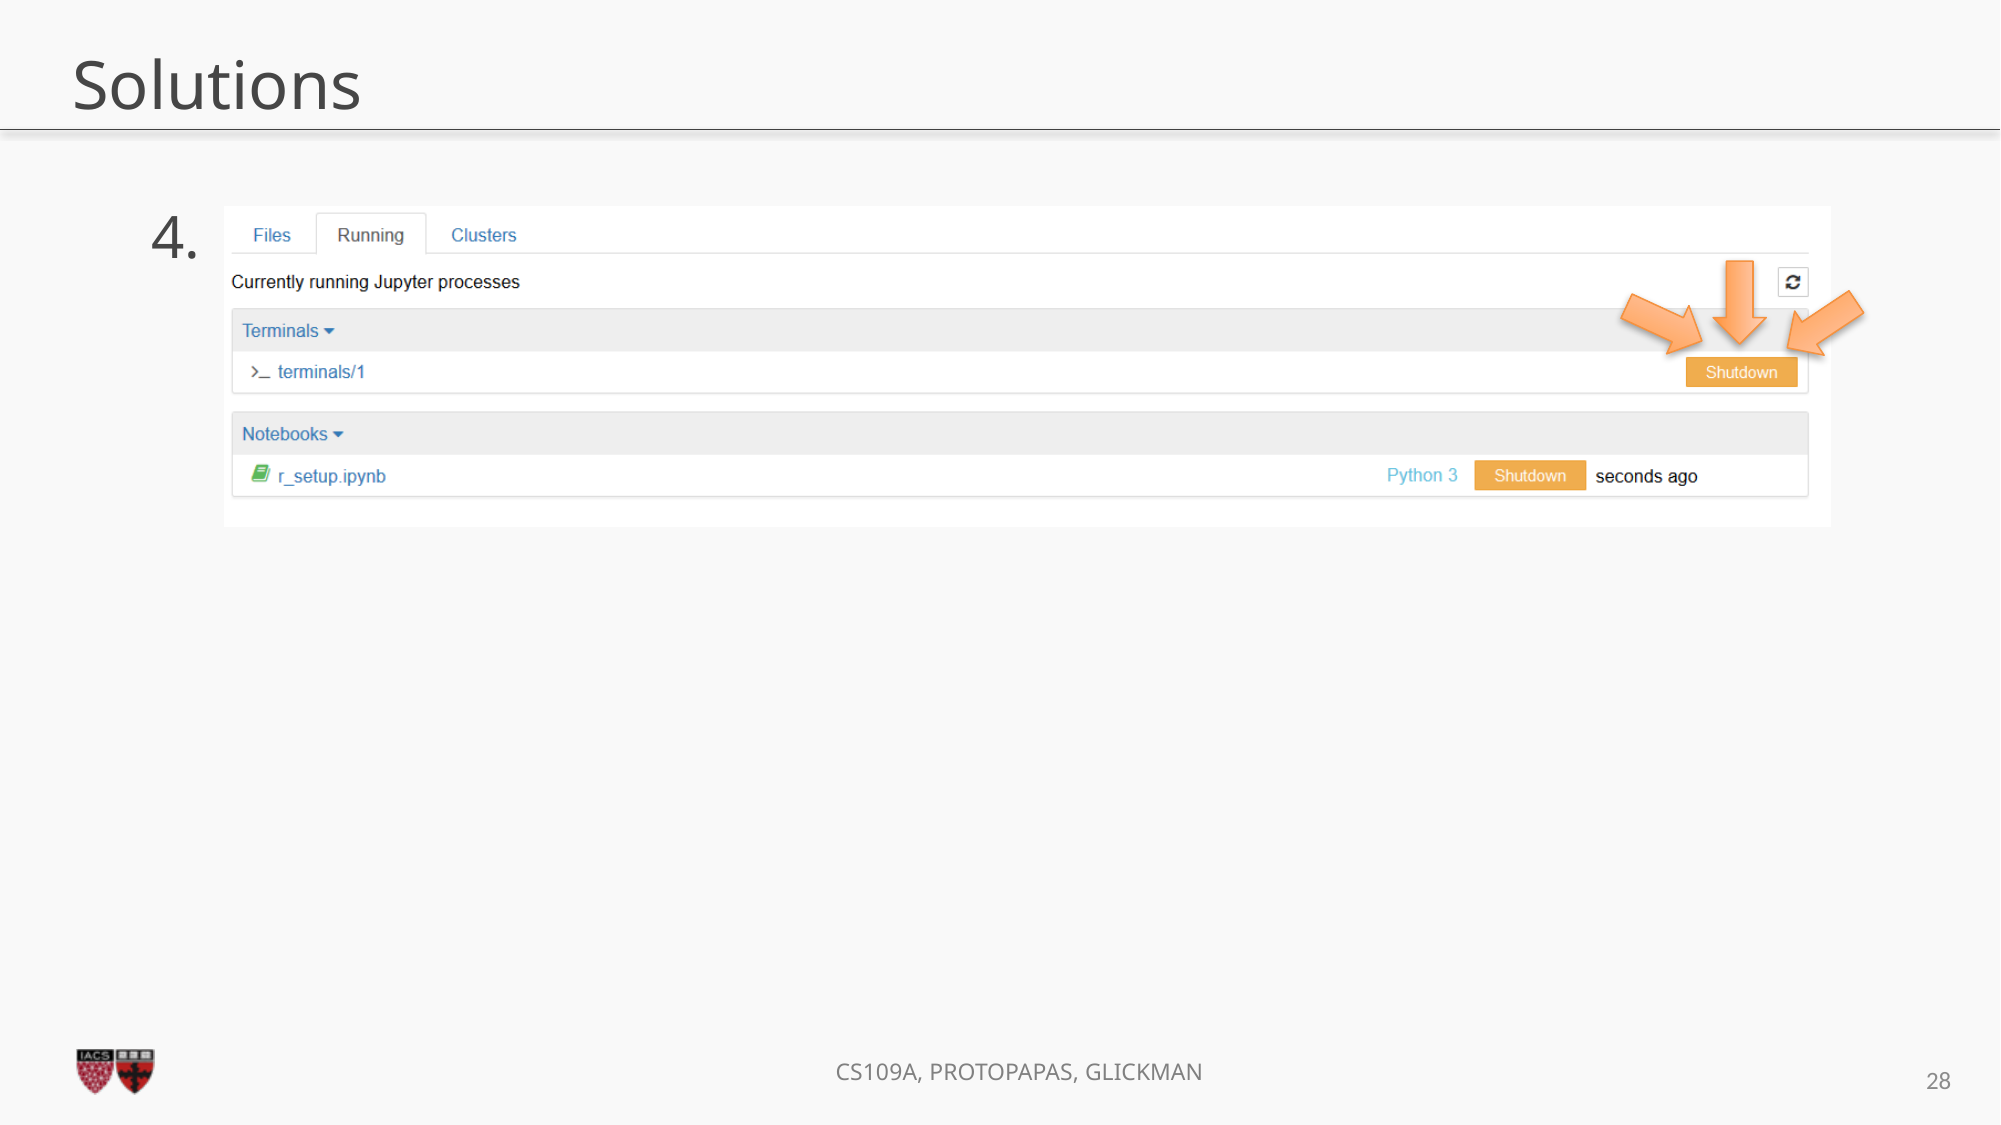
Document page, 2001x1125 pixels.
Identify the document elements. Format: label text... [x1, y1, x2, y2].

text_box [1622, 260, 1864, 352]
slide_number 28 [1500, 1050, 1967, 1110]
list 4. [136, 193, 1831, 540]
picture [223, 206, 1831, 527]
title Solutions [57, 35, 1943, 162]
picture [75, 1049, 155, 1095]
